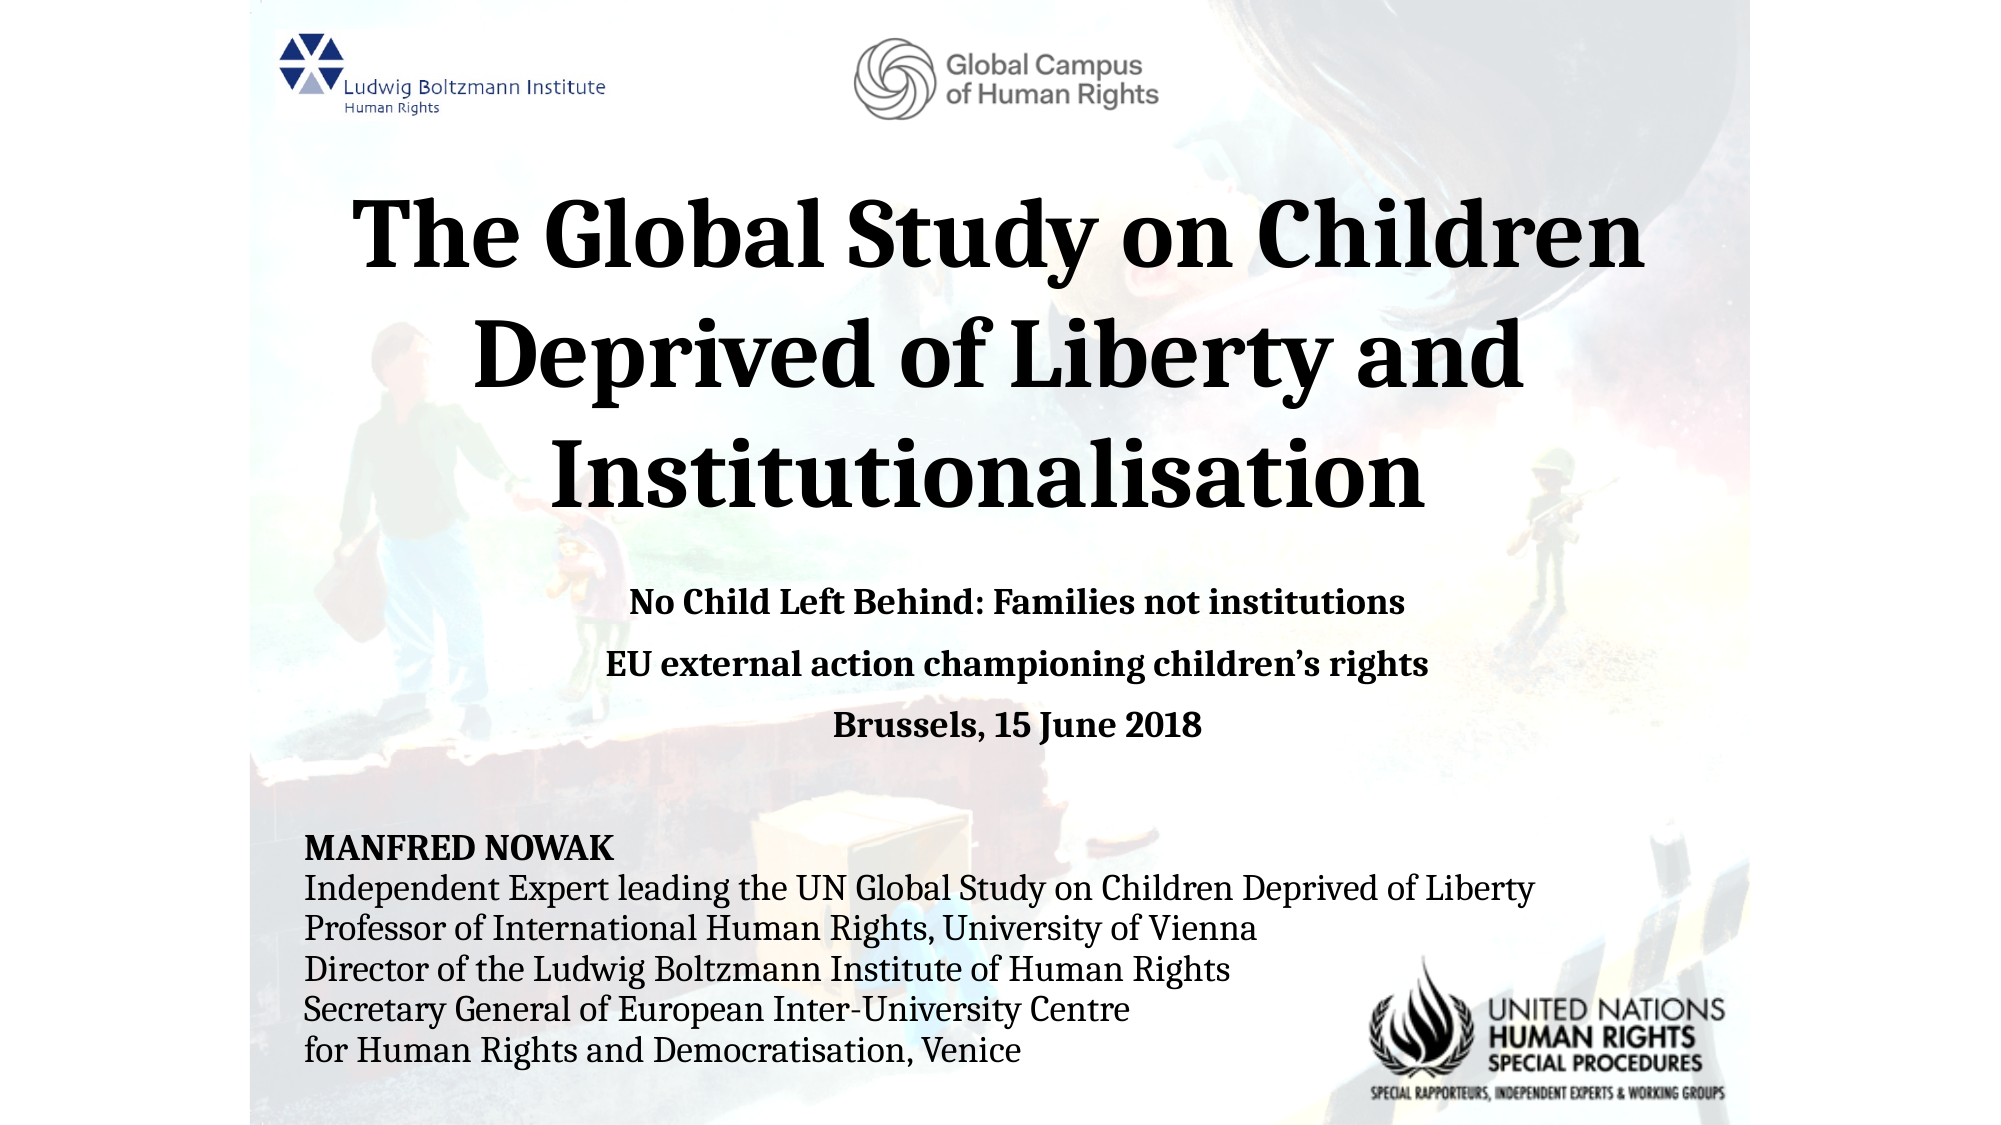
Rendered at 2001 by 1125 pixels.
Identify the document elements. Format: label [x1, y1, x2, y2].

picture [249, 0, 1836, 1125]
